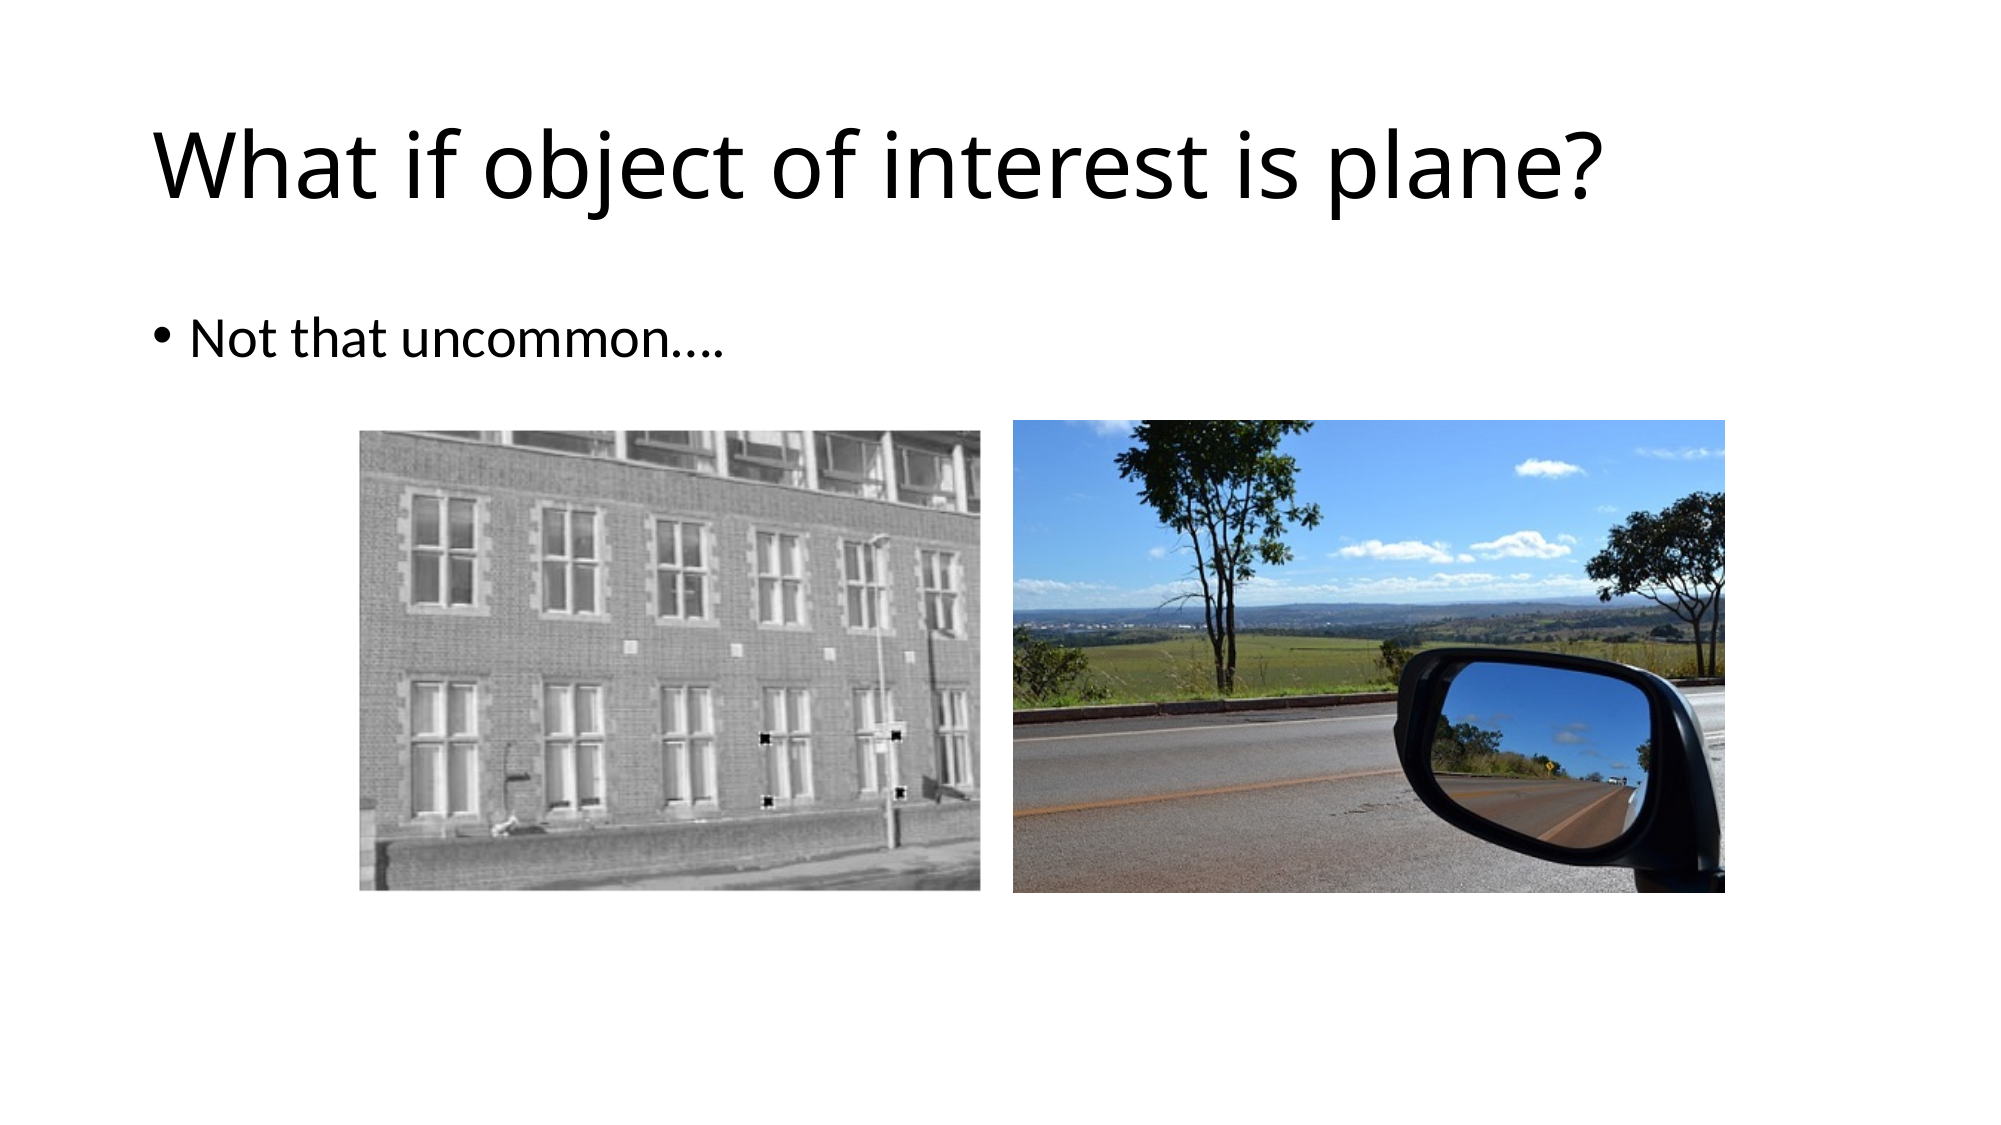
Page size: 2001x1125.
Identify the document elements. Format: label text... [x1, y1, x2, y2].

picture [249, 420, 1725, 893]
list Not that uncommon…. [137, 299, 1863, 1014]
title What if object of interest is plane? [137, 59, 1863, 278]
